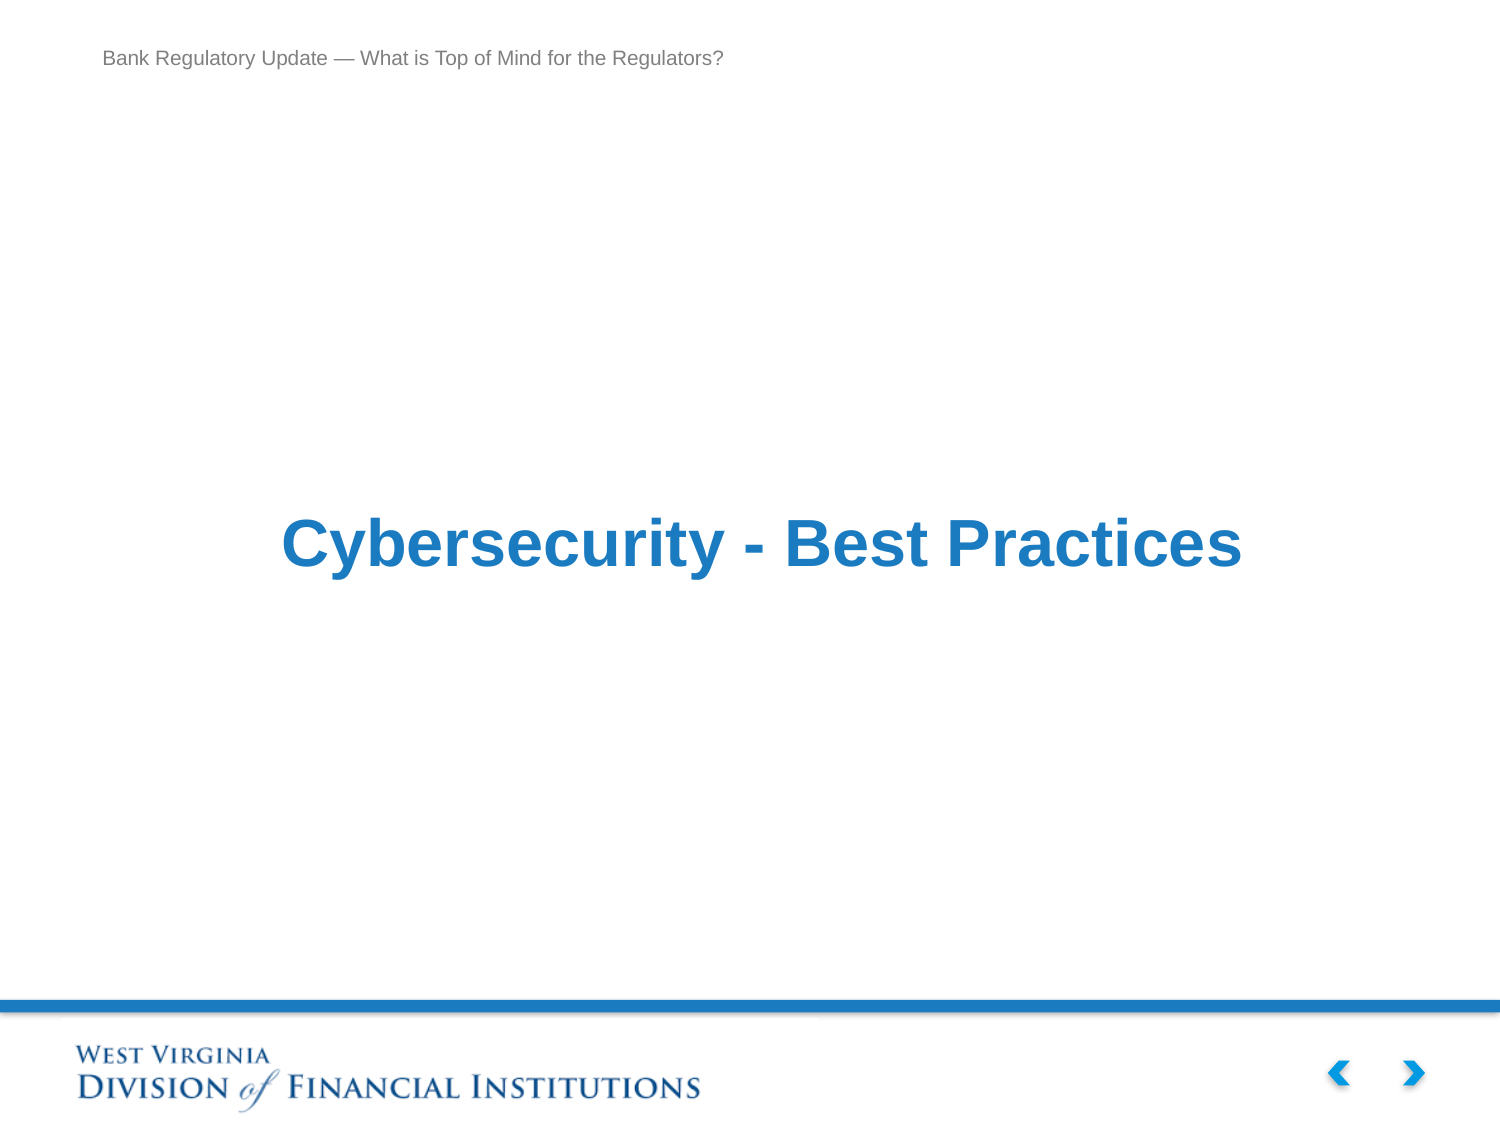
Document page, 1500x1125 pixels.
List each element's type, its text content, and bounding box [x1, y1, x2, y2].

picture [62, 1018, 818, 1125]
title Cybersecurity - Best Practices [87, 375, 1438, 588]
